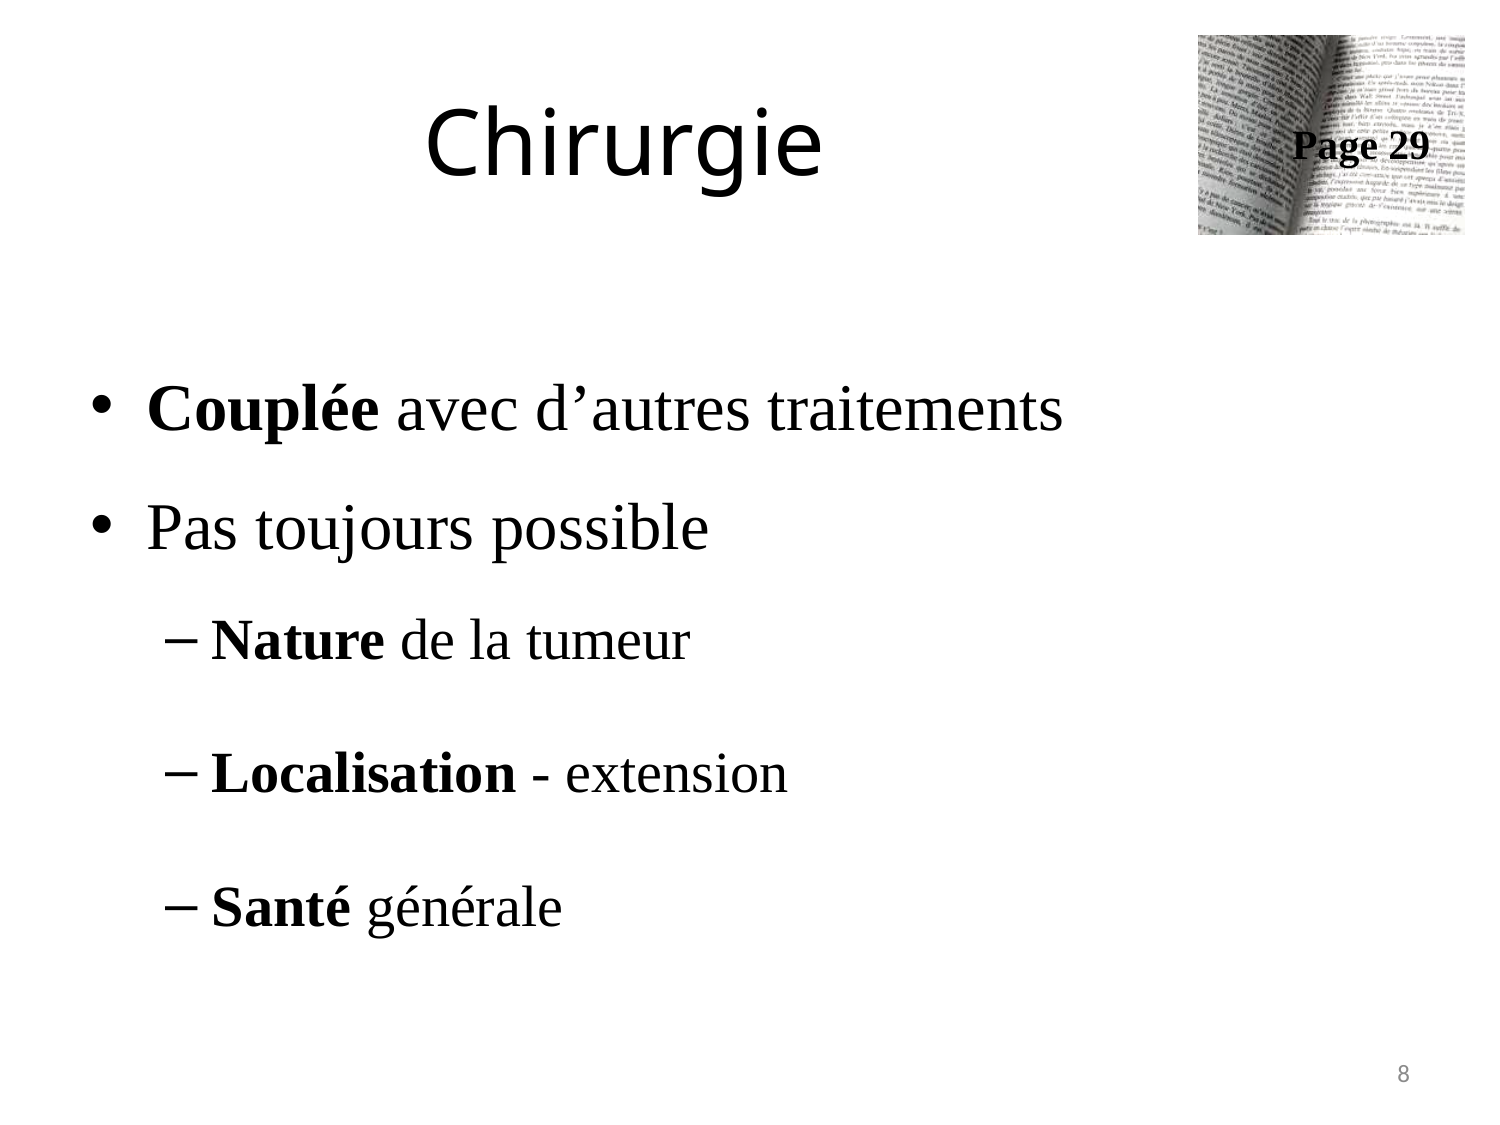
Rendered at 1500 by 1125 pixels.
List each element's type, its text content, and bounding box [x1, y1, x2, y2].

slide_number 8 [1074, 1042, 1425, 1103]
title Chirurgie [75, 45, 1176, 233]
list Couplée avec d’autres traitements Pas toujours possible Nature de la tumeur Localisation - extension Santé générale [75, 262, 1425, 1094]
text_box Page 29 [1470, 110, 1477, 175]
picture [1198, 34, 1466, 235]
